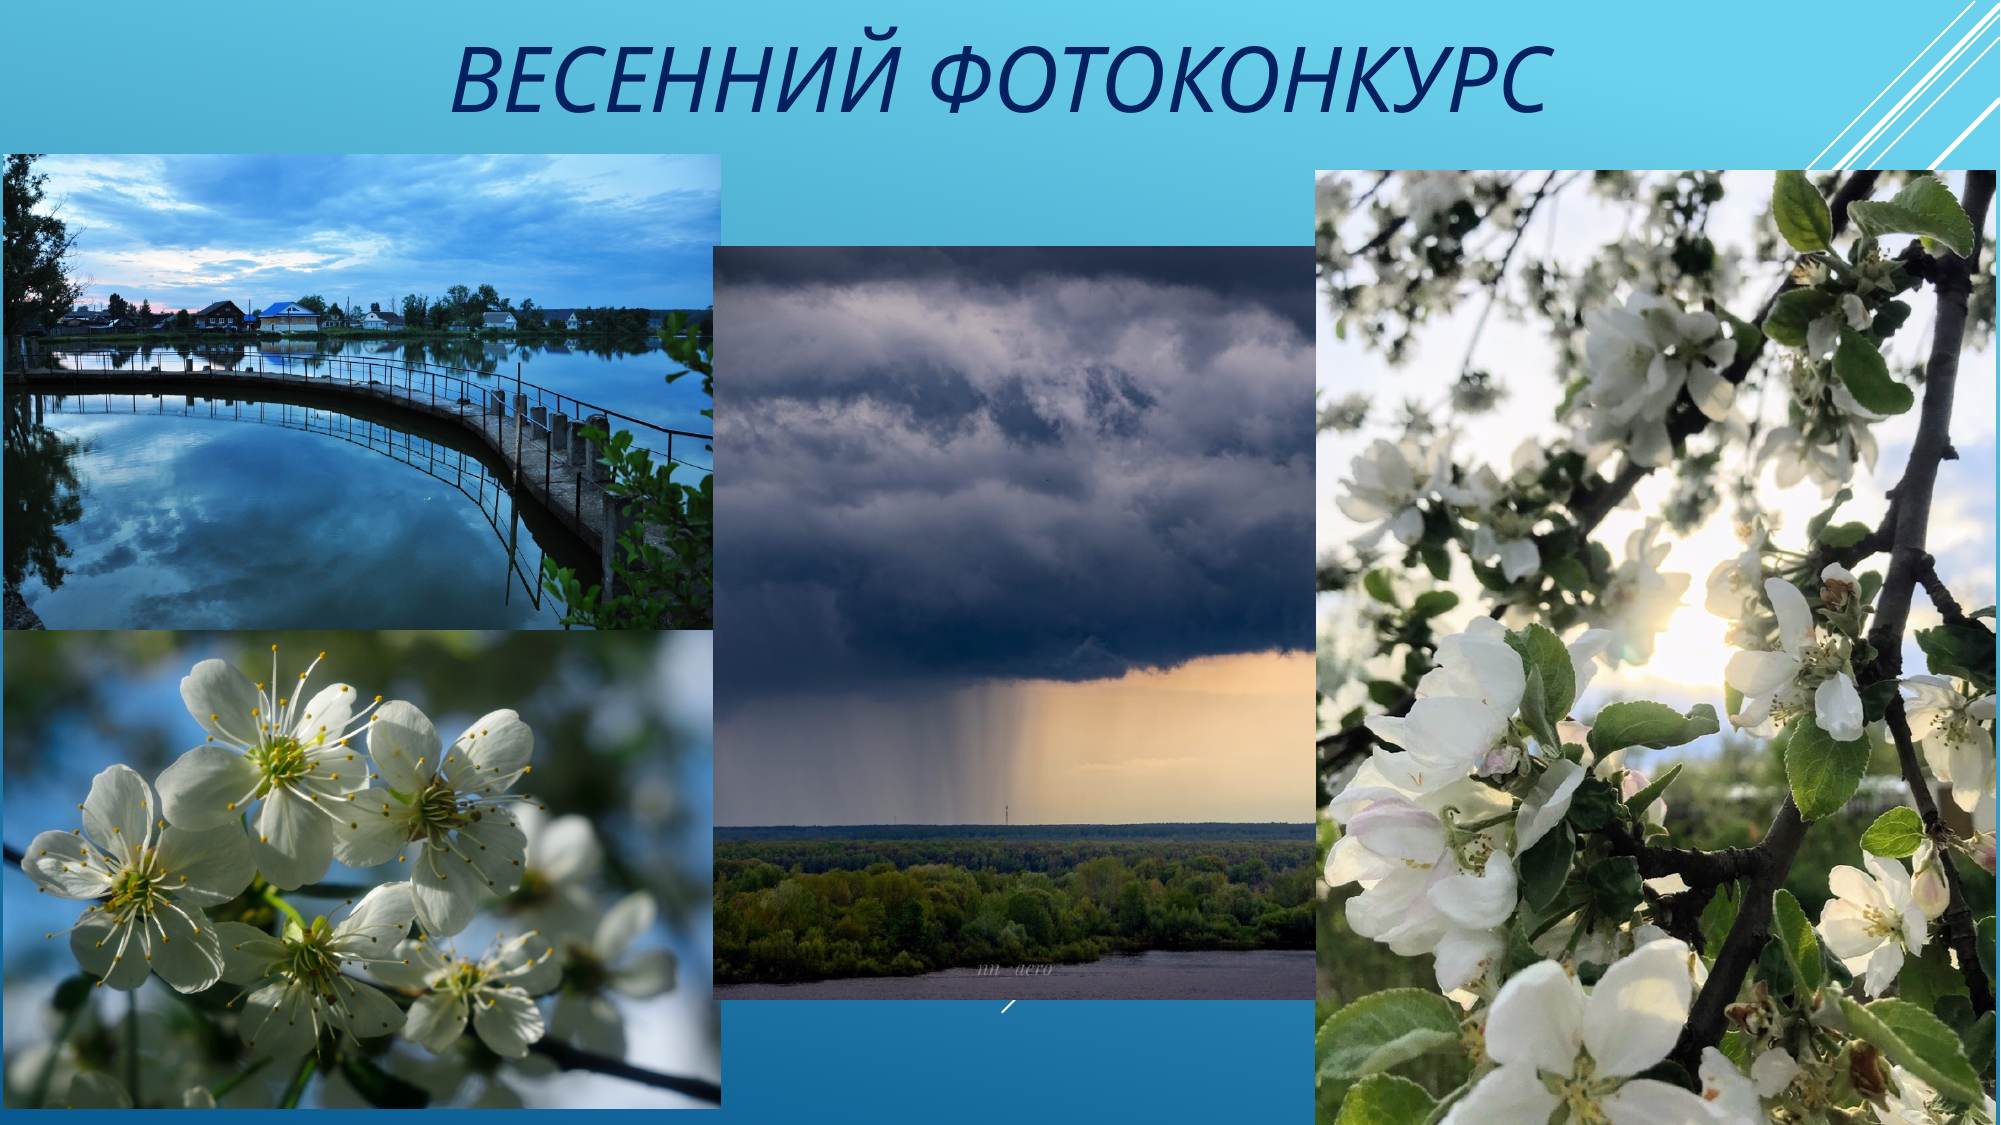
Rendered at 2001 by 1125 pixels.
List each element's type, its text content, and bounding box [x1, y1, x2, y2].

picture [3, 154, 1996, 1125]
title Весенний фотоконкурс [112, 12, 1912, 246]
